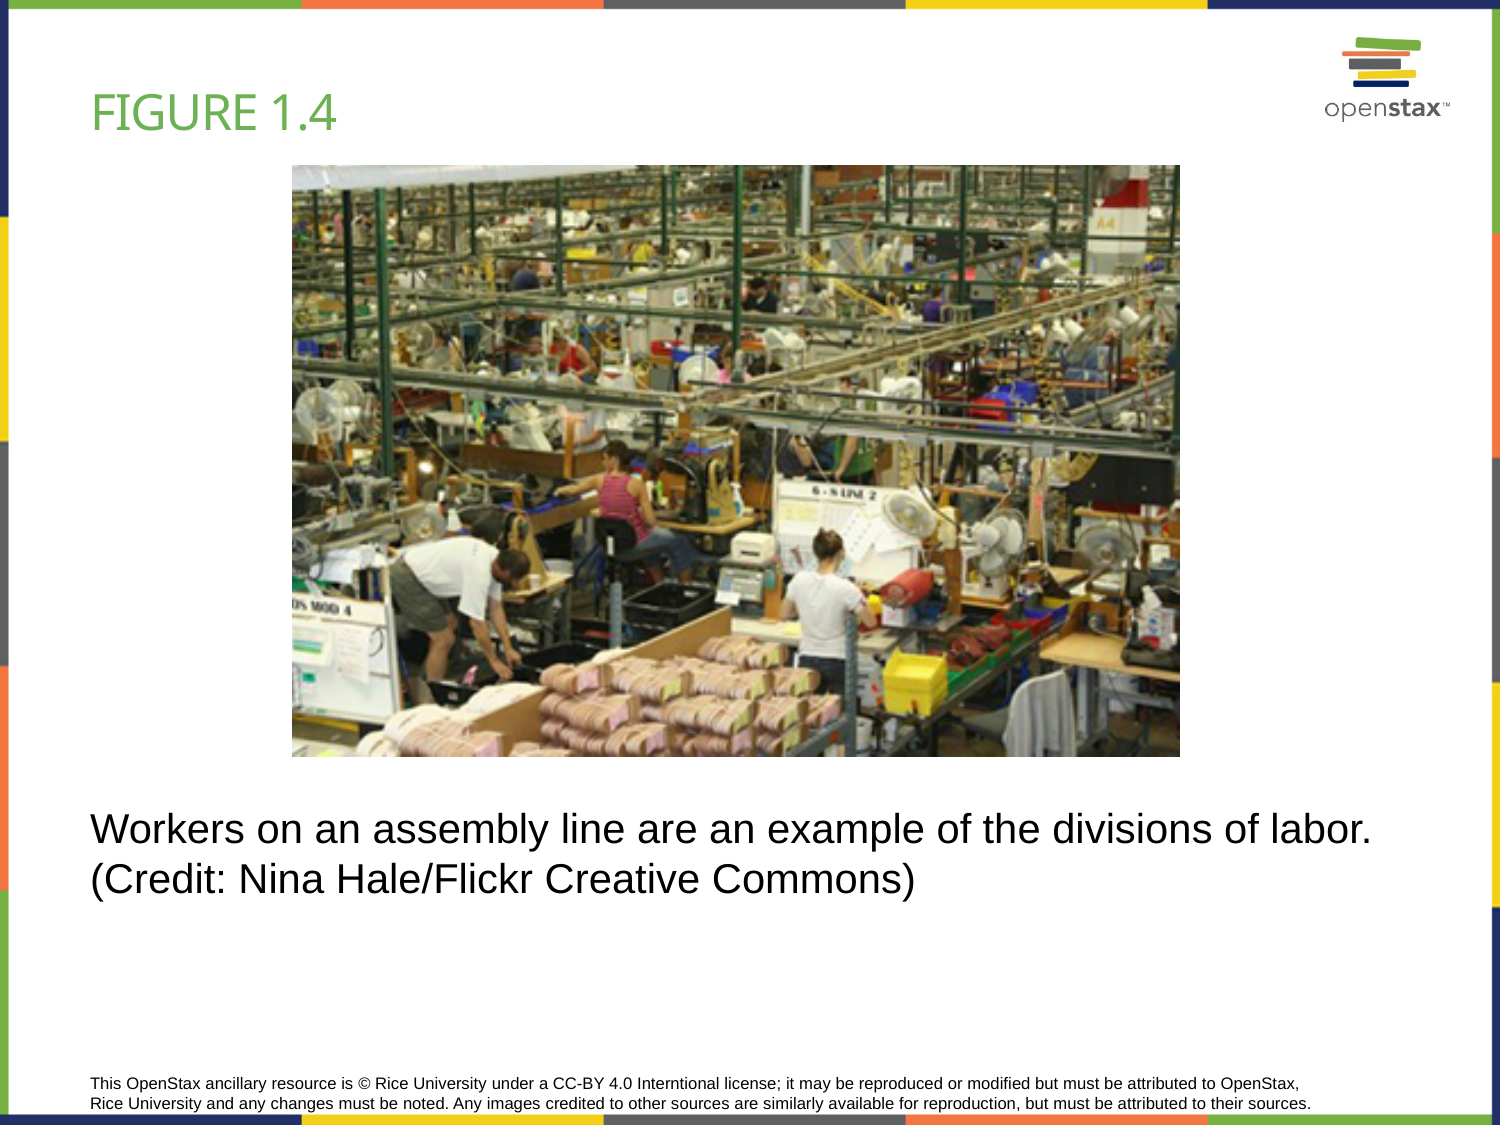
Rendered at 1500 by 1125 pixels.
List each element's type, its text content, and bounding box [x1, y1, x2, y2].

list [292, 164, 1181, 758]
footer This OpenStax ancillary resource is © Rice University under a CC-BY 4.0 Interntional license; it may be reproduced or modified but must be attributed to OpenStax, Rice University and any changes must be noted. Any images credited to other sources are similarly available for reproduction, but must be attributed to their sources. [75, 1065, 1345, 1112]
picture [0, 0, 1500, 1125]
title Figure 1.4 [75, 39, 1398, 148]
list Workers on an assembly line are an example of the divisions of labor. (Credit: Nina Hale/Flickr Creative Commons) [74, 794, 1398, 987]
